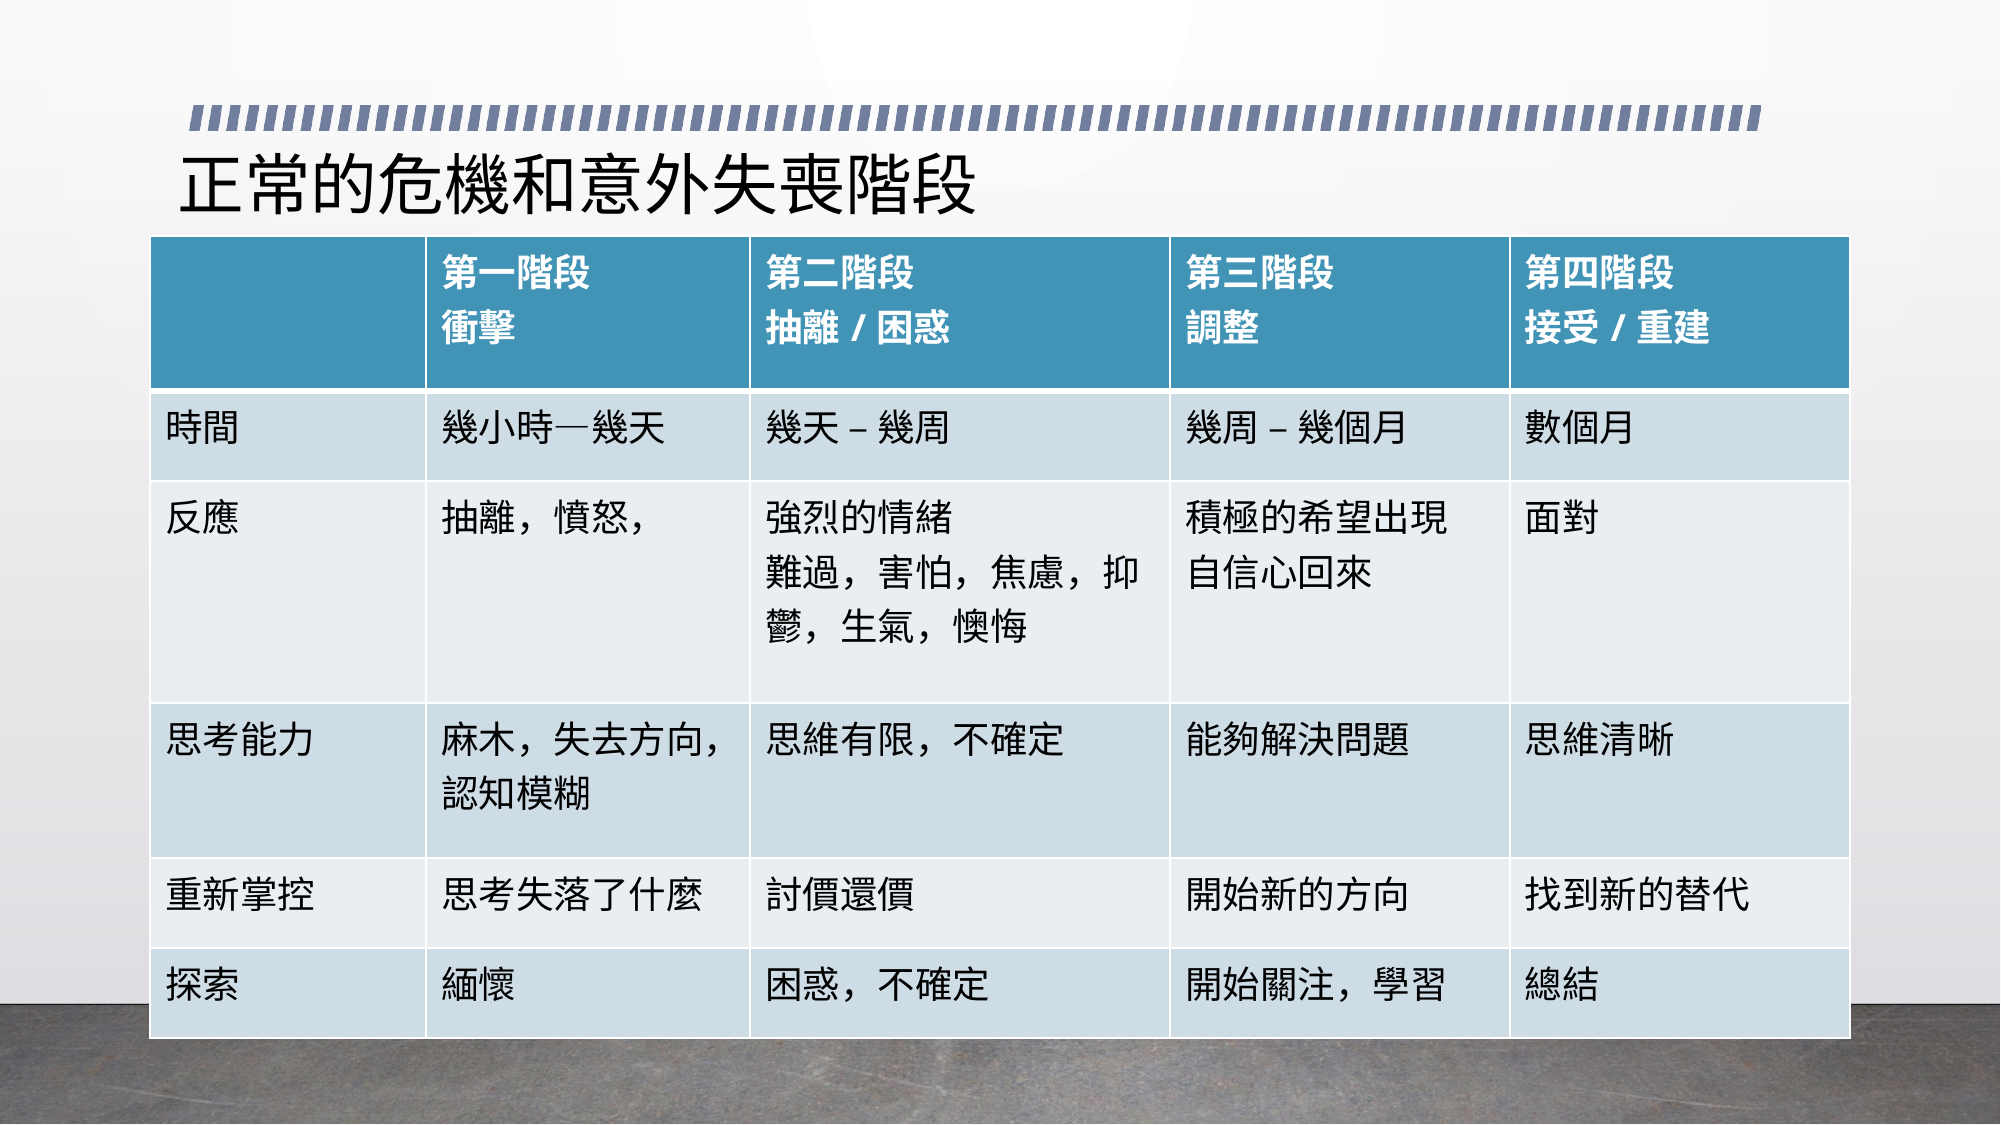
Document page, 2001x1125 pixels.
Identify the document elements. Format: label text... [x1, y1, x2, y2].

table_cell 抽離，憤怒， [427, 482, 749, 702]
table_cell 能夠解決問題 [1171, 704, 1509, 857]
table_cell 思維有限，不確定 [751, 704, 1169, 857]
picture [0, 1004, 2000, 1124]
table_cell 幾天 – 幾周 [751, 394, 1169, 480]
table_cell 反應 [151, 482, 425, 702]
table_cell 麻木，失去方向， 認知模糊 [427, 704, 749, 857]
table_cell 數個月 [1511, 394, 1849, 480]
table_header 第二階段 抽離/困惑 [751, 237, 1169, 388]
title 正常的危機和意外失喪階段 [162, 144, 1863, 279]
table_cell 開始關注，學習 [1171, 949, 1509, 1037]
table_cell 困惑，不確定 [751, 949, 1169, 1037]
table_header 第一階段 衝擊 [427, 237, 749, 388]
table_cell 開始新的方向 [1171, 859, 1509, 947]
table_cell 強烈的情緒 難過，害怕，焦慮，抑鬱，生氣，懊悔 [751, 482, 1169, 702]
table_cell 討價還價 [751, 859, 1169, 947]
table_cell 幾小時—幾天 [427, 394, 749, 480]
table_header [151, 237, 425, 388]
table_cell 探索 [151, 949, 425, 1037]
table_header 第四階段 接受/重建 [1511, 237, 1849, 388]
table_cell 總結 [1511, 949, 1849, 1037]
table_cell 思維清晰 [1511, 704, 1849, 857]
table_cell 積極的希望出現 自信心回來 [1171, 482, 1509, 702]
table_cell 思考能力 [151, 704, 425, 857]
table_cell 找到新的替代 [1511, 859, 1849, 947]
table_cell 時間 [151, 394, 425, 480]
table_cell 面對 [1511, 482, 1849, 702]
table_cell 幾周 – 幾個月 [1171, 394, 1509, 480]
table_header 第三階段 調整 [1171, 237, 1509, 388]
table_cell 緬懷 [427, 949, 749, 1037]
table_cell 重新掌控 [151, 859, 425, 947]
table_cell 思考失落了什麼 [427, 859, 749, 947]
